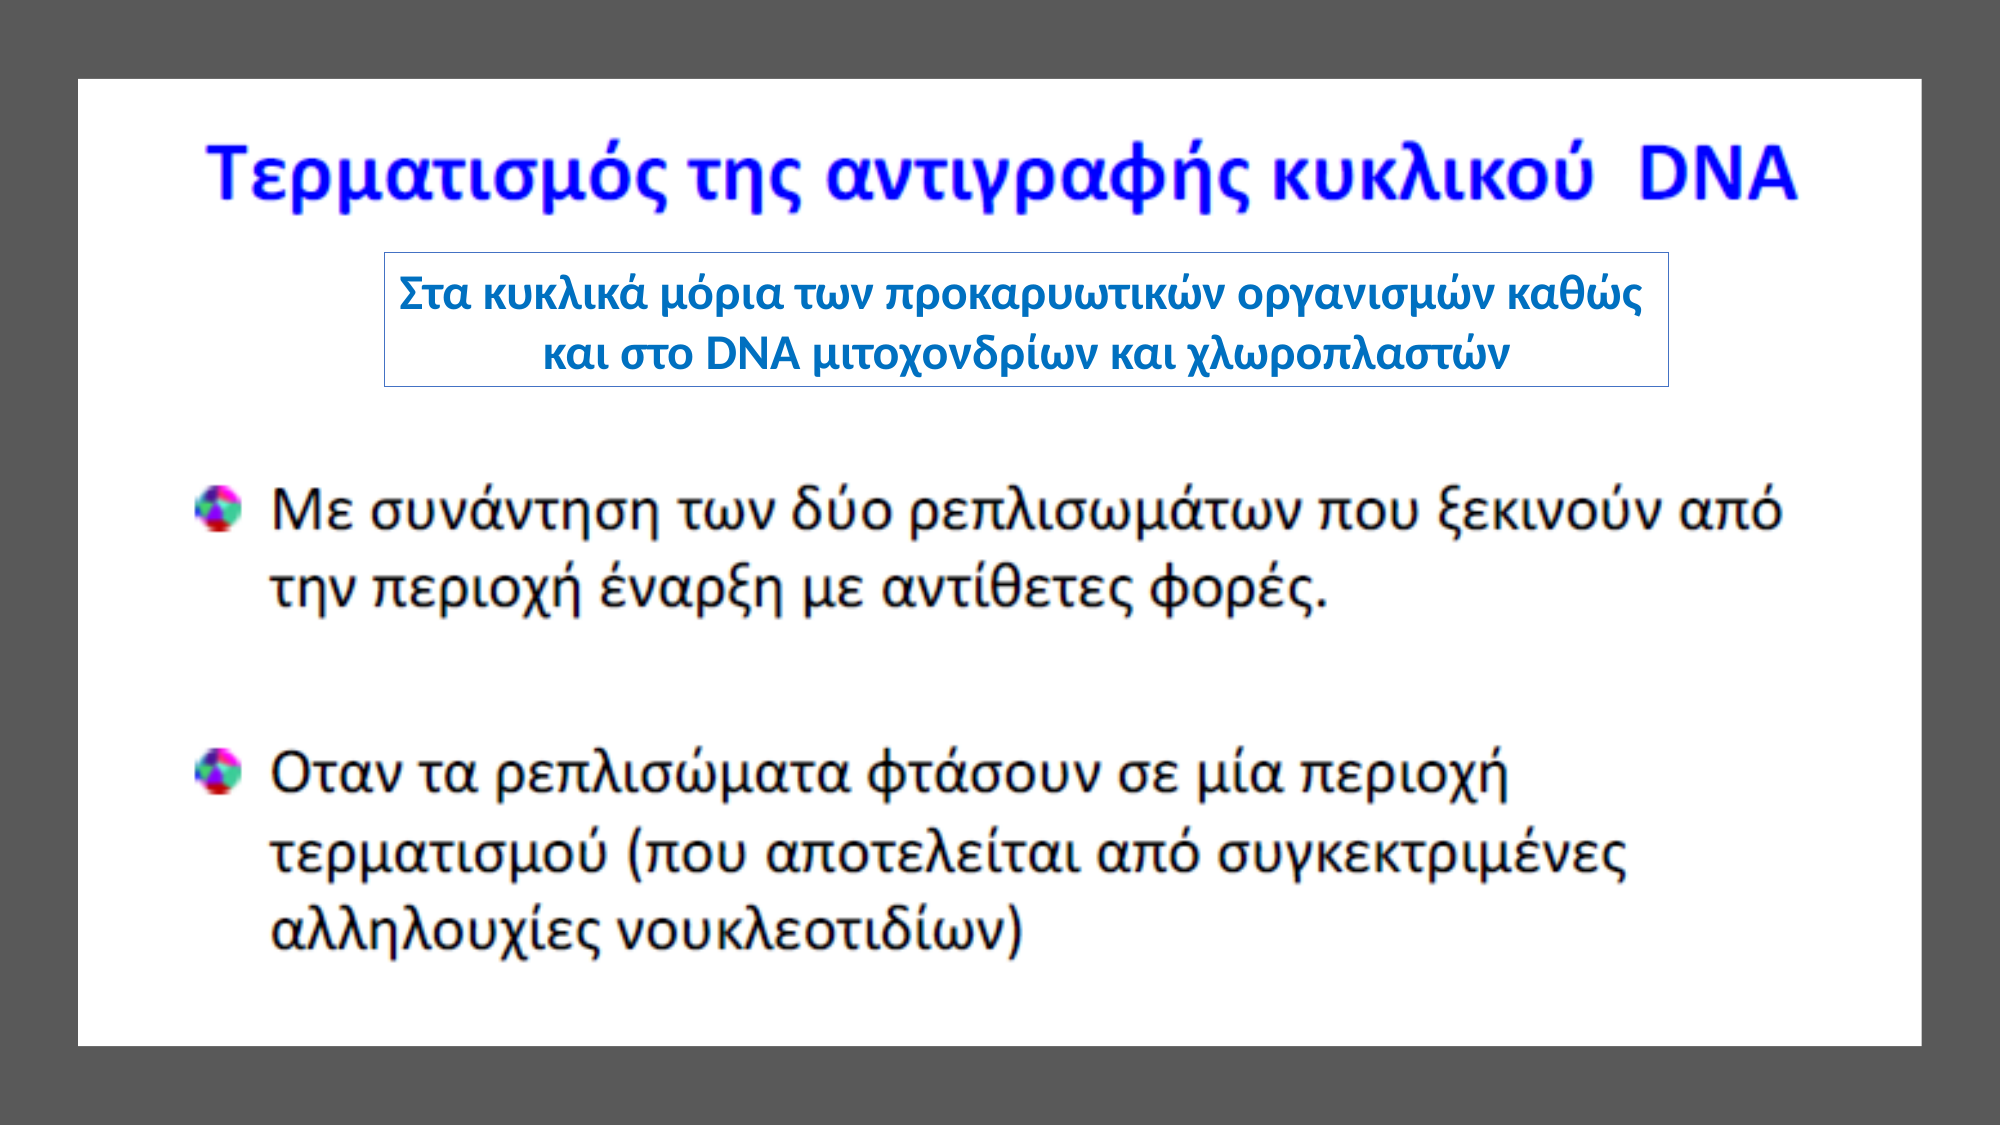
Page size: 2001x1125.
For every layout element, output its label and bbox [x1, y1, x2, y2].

text_box [0, 0, 2000, 1125]
text_box [77, 78, 1923, 1047]
picture [157, 105, 1842, 1020]
